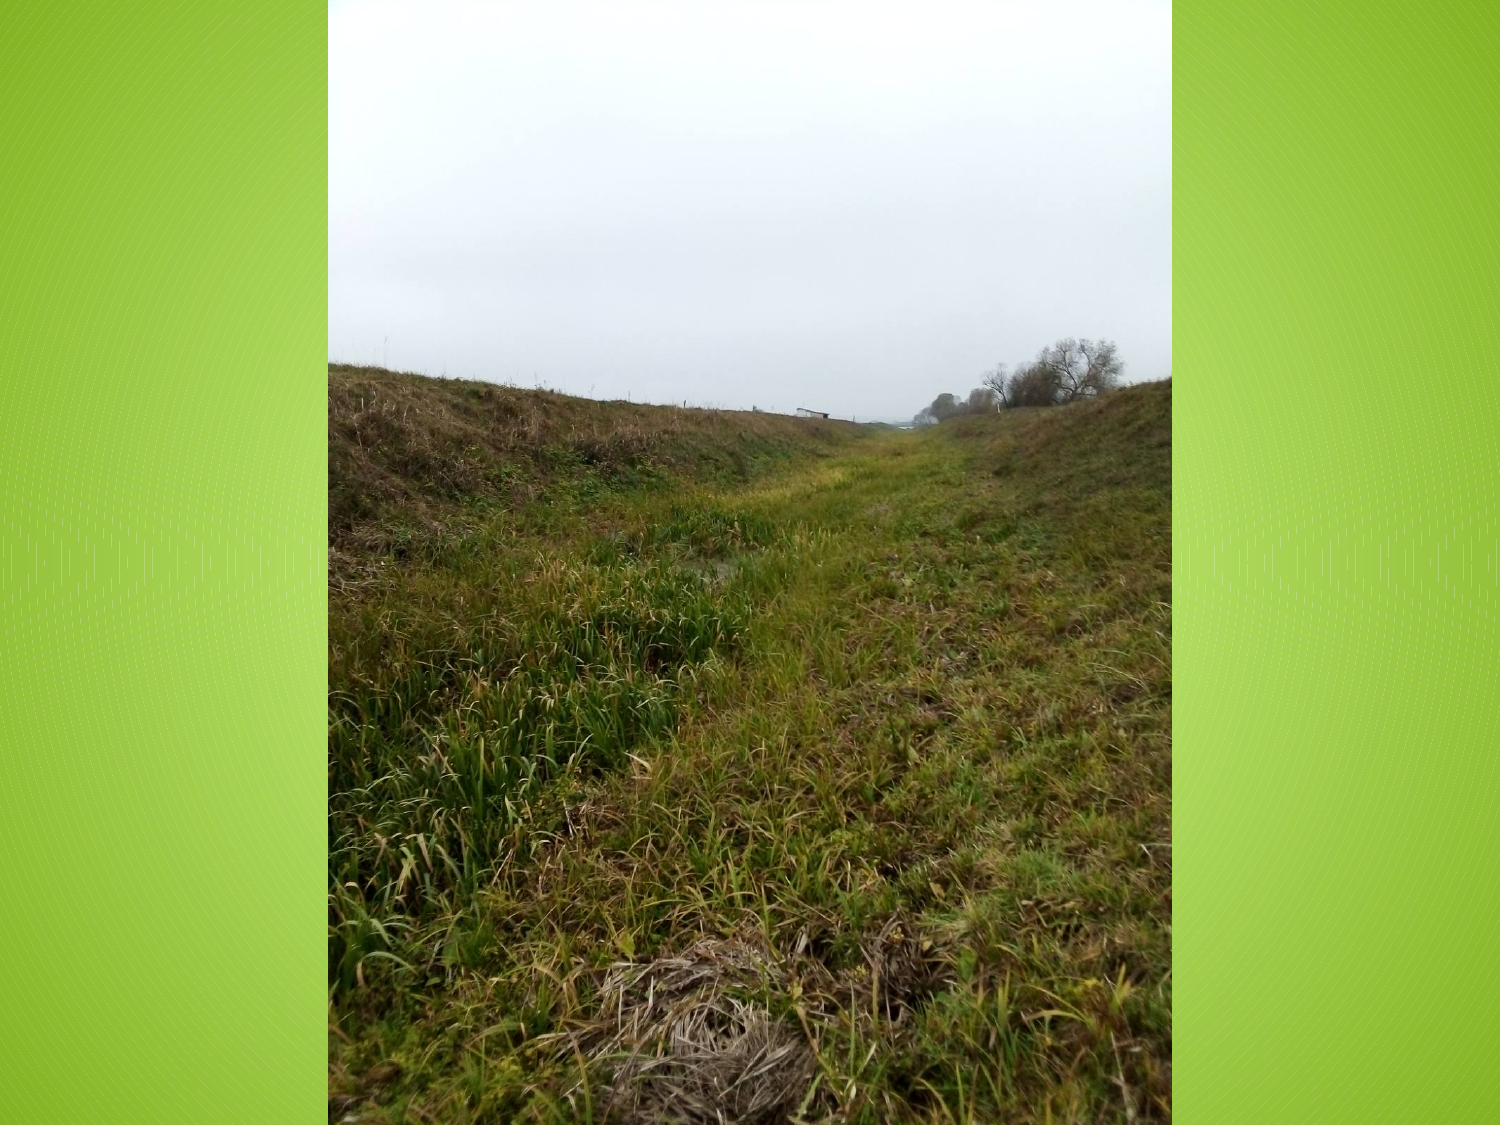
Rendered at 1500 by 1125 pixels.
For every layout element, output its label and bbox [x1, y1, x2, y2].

picture [327, 0, 1173, 1125]
